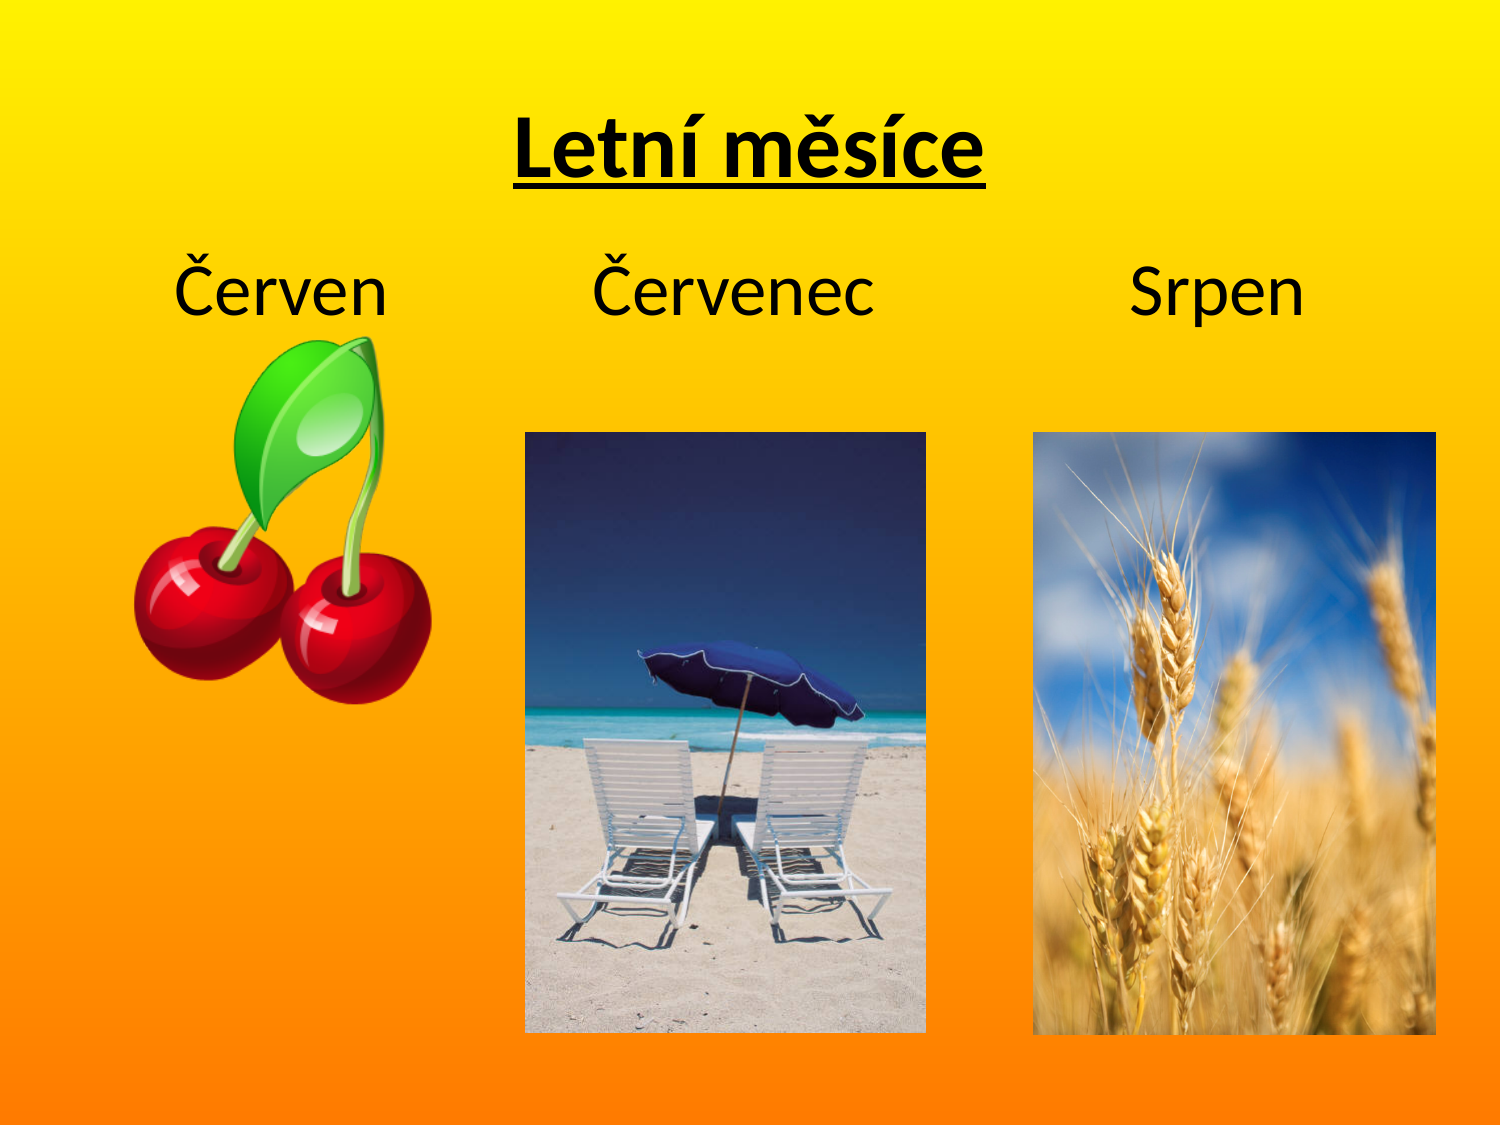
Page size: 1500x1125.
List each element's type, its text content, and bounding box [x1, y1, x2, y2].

picture [1033, 432, 1436, 1036]
text_box Letní měsíce Červen Červenec Srpen [112, 78, 1388, 338]
picture [111, 331, 491, 711]
picture [525, 432, 926, 1033]
